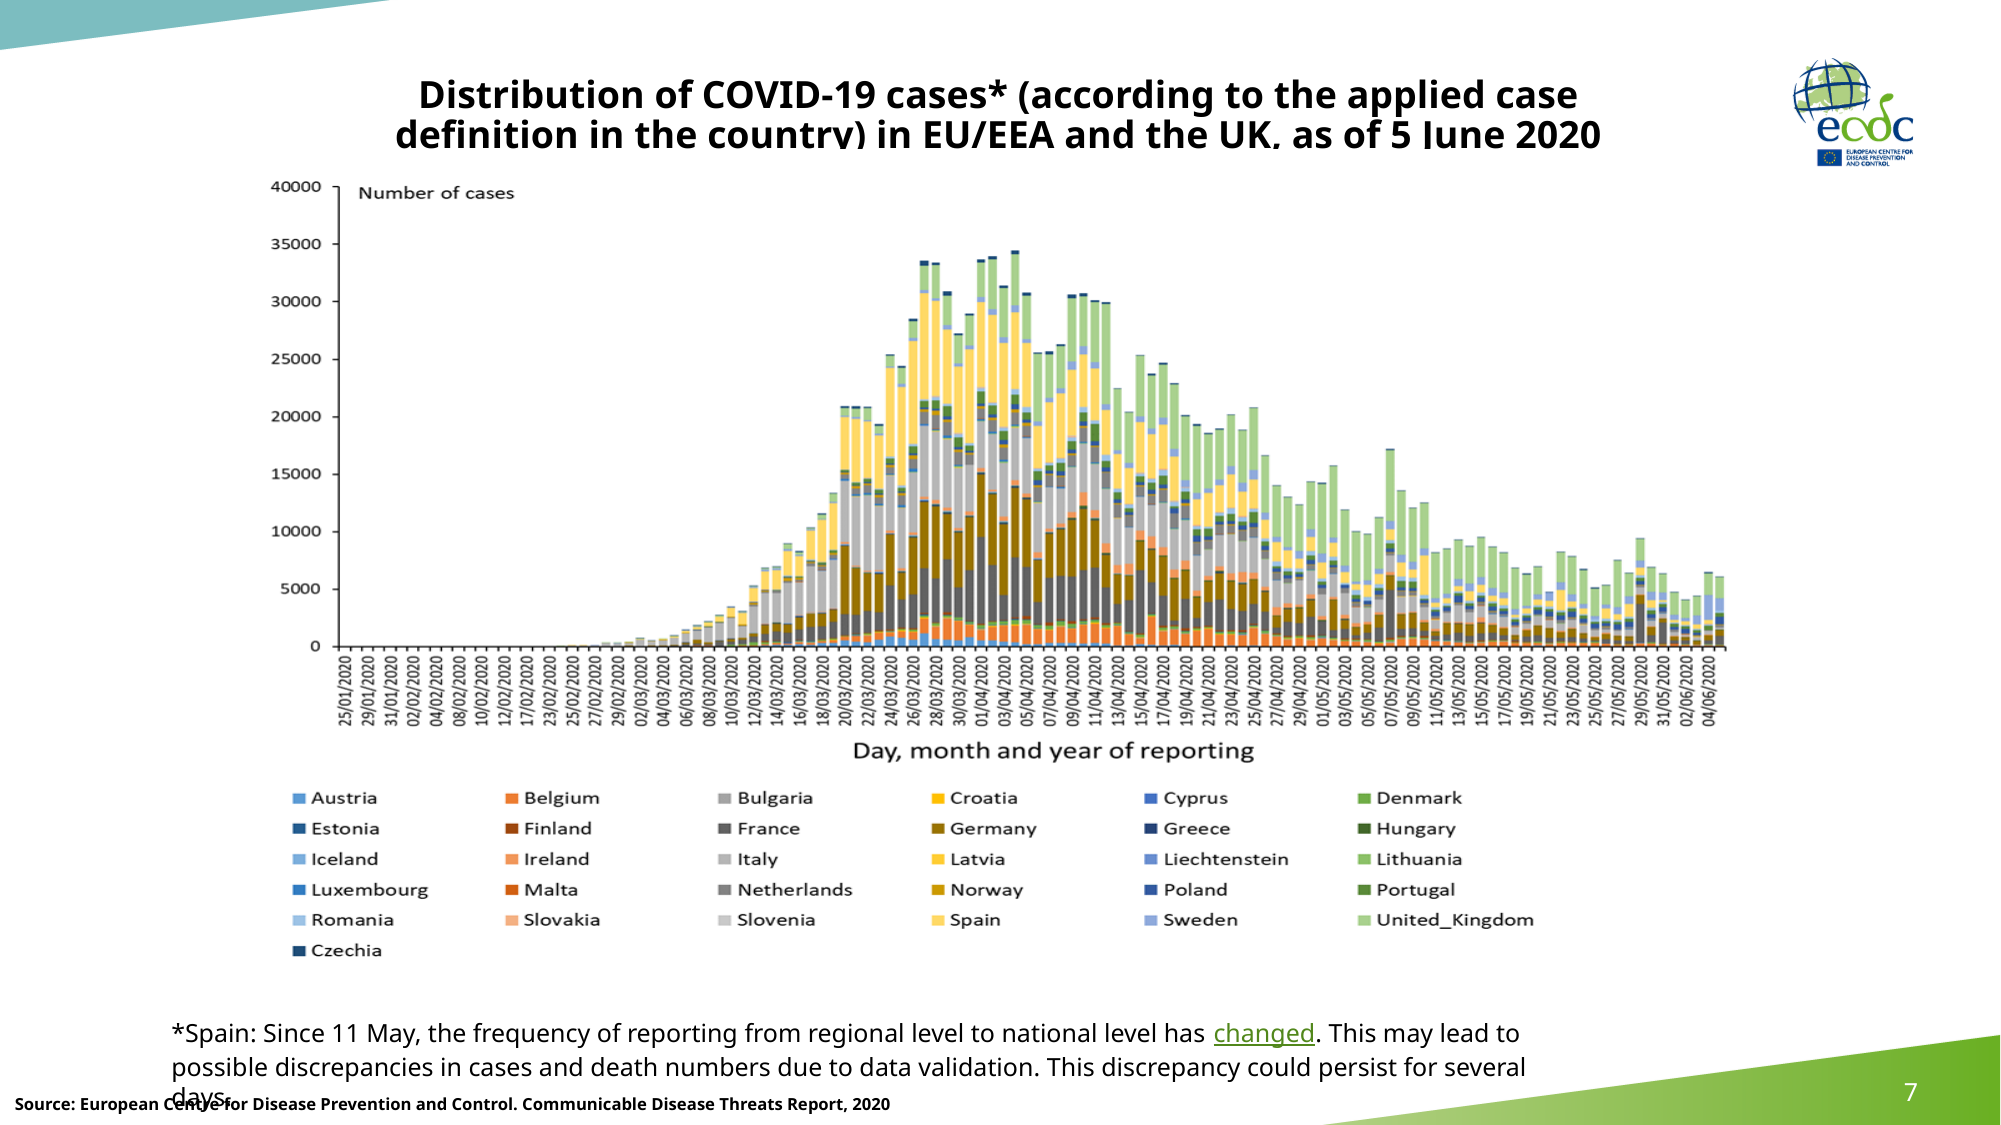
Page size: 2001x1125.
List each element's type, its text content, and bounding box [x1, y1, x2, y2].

text_box *Spain: Since 11 May, the frequency of reporting from regional level to national level has changed. This may lead to possible discrepancies in cases and death numbers due to data validation. This discrepancy could persist for several days. [156, 1009, 1609, 1119]
picture [0, 0, 2001, 1125]
slide_number 7 [1483, 1062, 1934, 1123]
title Distribution of COVID-19 cases* (according to the applied case definition in the country) in EU/EEA and the UK, as of 5 June 2020 [322, 39, 1676, 149]
